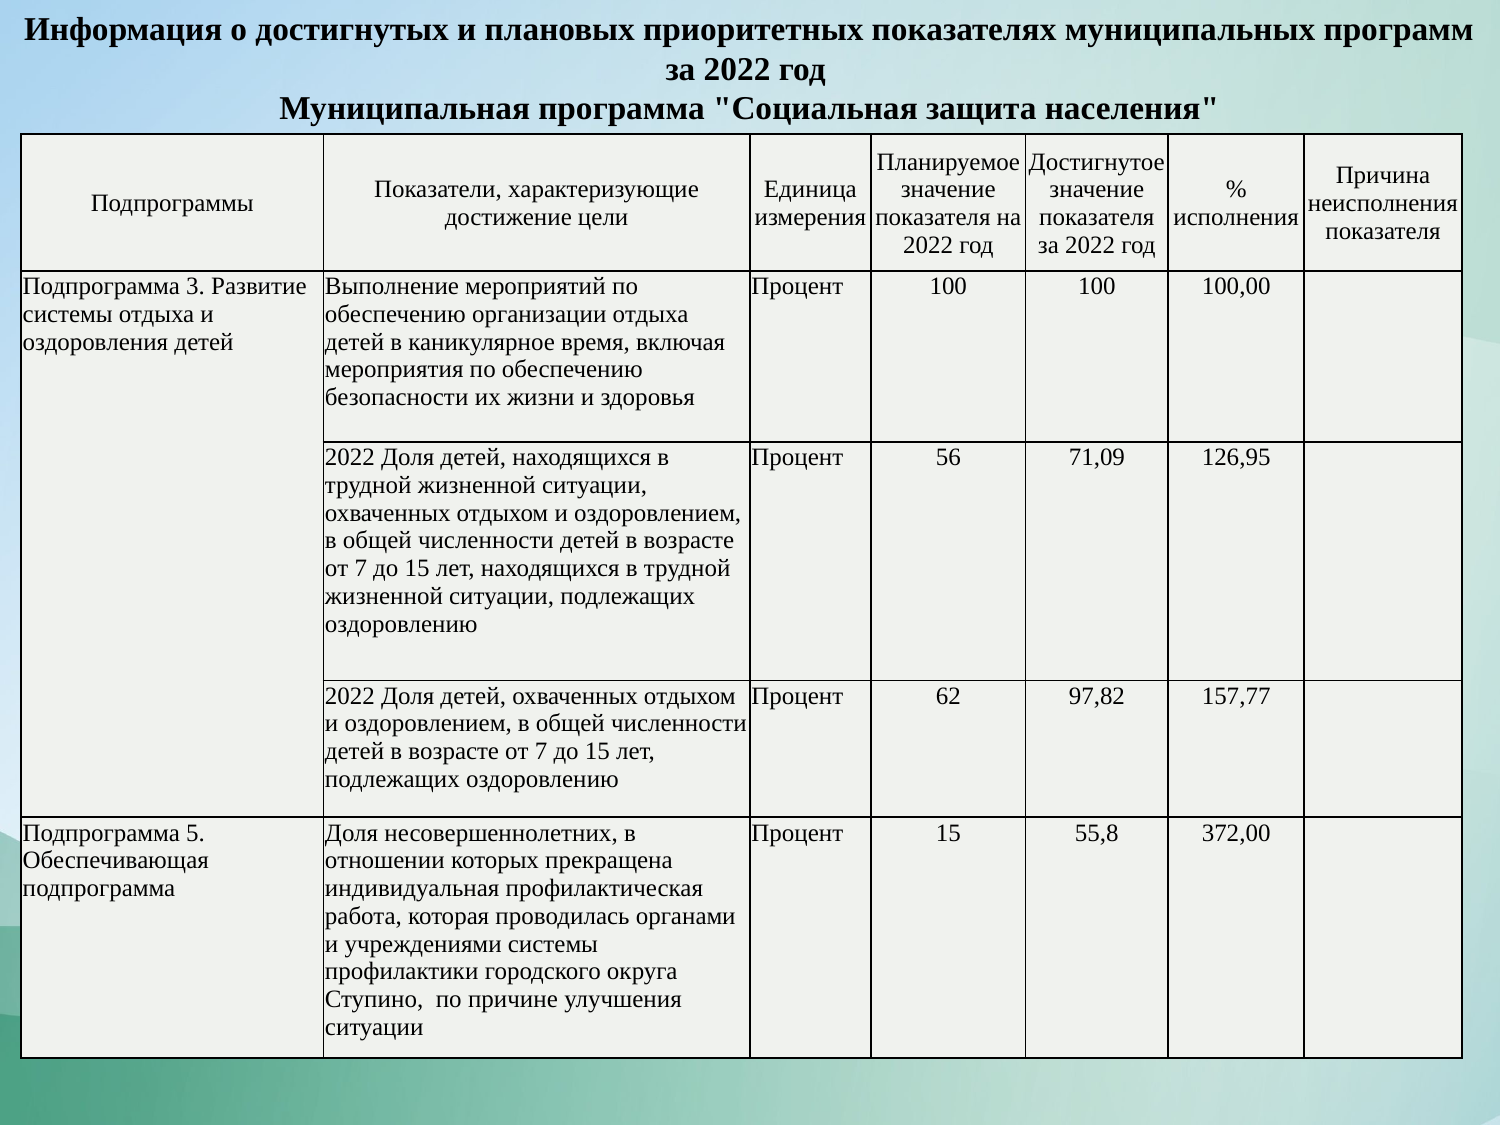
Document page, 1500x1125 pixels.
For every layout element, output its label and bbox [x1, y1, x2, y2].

table_cell [872, 818, 1025, 1057]
table_cell [1169, 681, 1303, 816]
table_cell [22, 272, 323, 816]
table_header [324, 135, 749, 270]
table_cell [1305, 272, 1461, 441]
table_cell [1026, 443, 1167, 680]
table_cell [1305, 443, 1461, 680]
text_box [0, 0, 1500, 134]
table_cell [1026, 681, 1167, 816]
table_cell [1305, 681, 1461, 816]
table_cell [751, 818, 870, 1057]
table_cell [1169, 272, 1303, 441]
table_cell [872, 443, 1025, 680]
table_header [1169, 135, 1303, 270]
table_header [1026, 135, 1167, 270]
table_cell [324, 681, 749, 816]
table_cell [751, 272, 870, 441]
table_cell [324, 272, 749, 441]
table_cell [1026, 818, 1167, 1057]
table_cell [22, 818, 323, 1057]
table_header [1305, 135, 1461, 270]
table_header [22, 135, 323, 270]
table_cell [324, 818, 749, 1057]
table_cell [751, 443, 870, 680]
table_cell [1026, 272, 1167, 441]
table_cell [324, 443, 749, 680]
table_cell [1169, 443, 1303, 680]
table_cell [872, 681, 1025, 816]
picture [0, 134, 1500, 1125]
table_cell [1169, 818, 1303, 1057]
table_header [872, 135, 1025, 270]
table_cell [751, 681, 870, 816]
table_header [751, 135, 870, 270]
table_cell [1305, 818, 1461, 1057]
table_cell [872, 272, 1025, 441]
